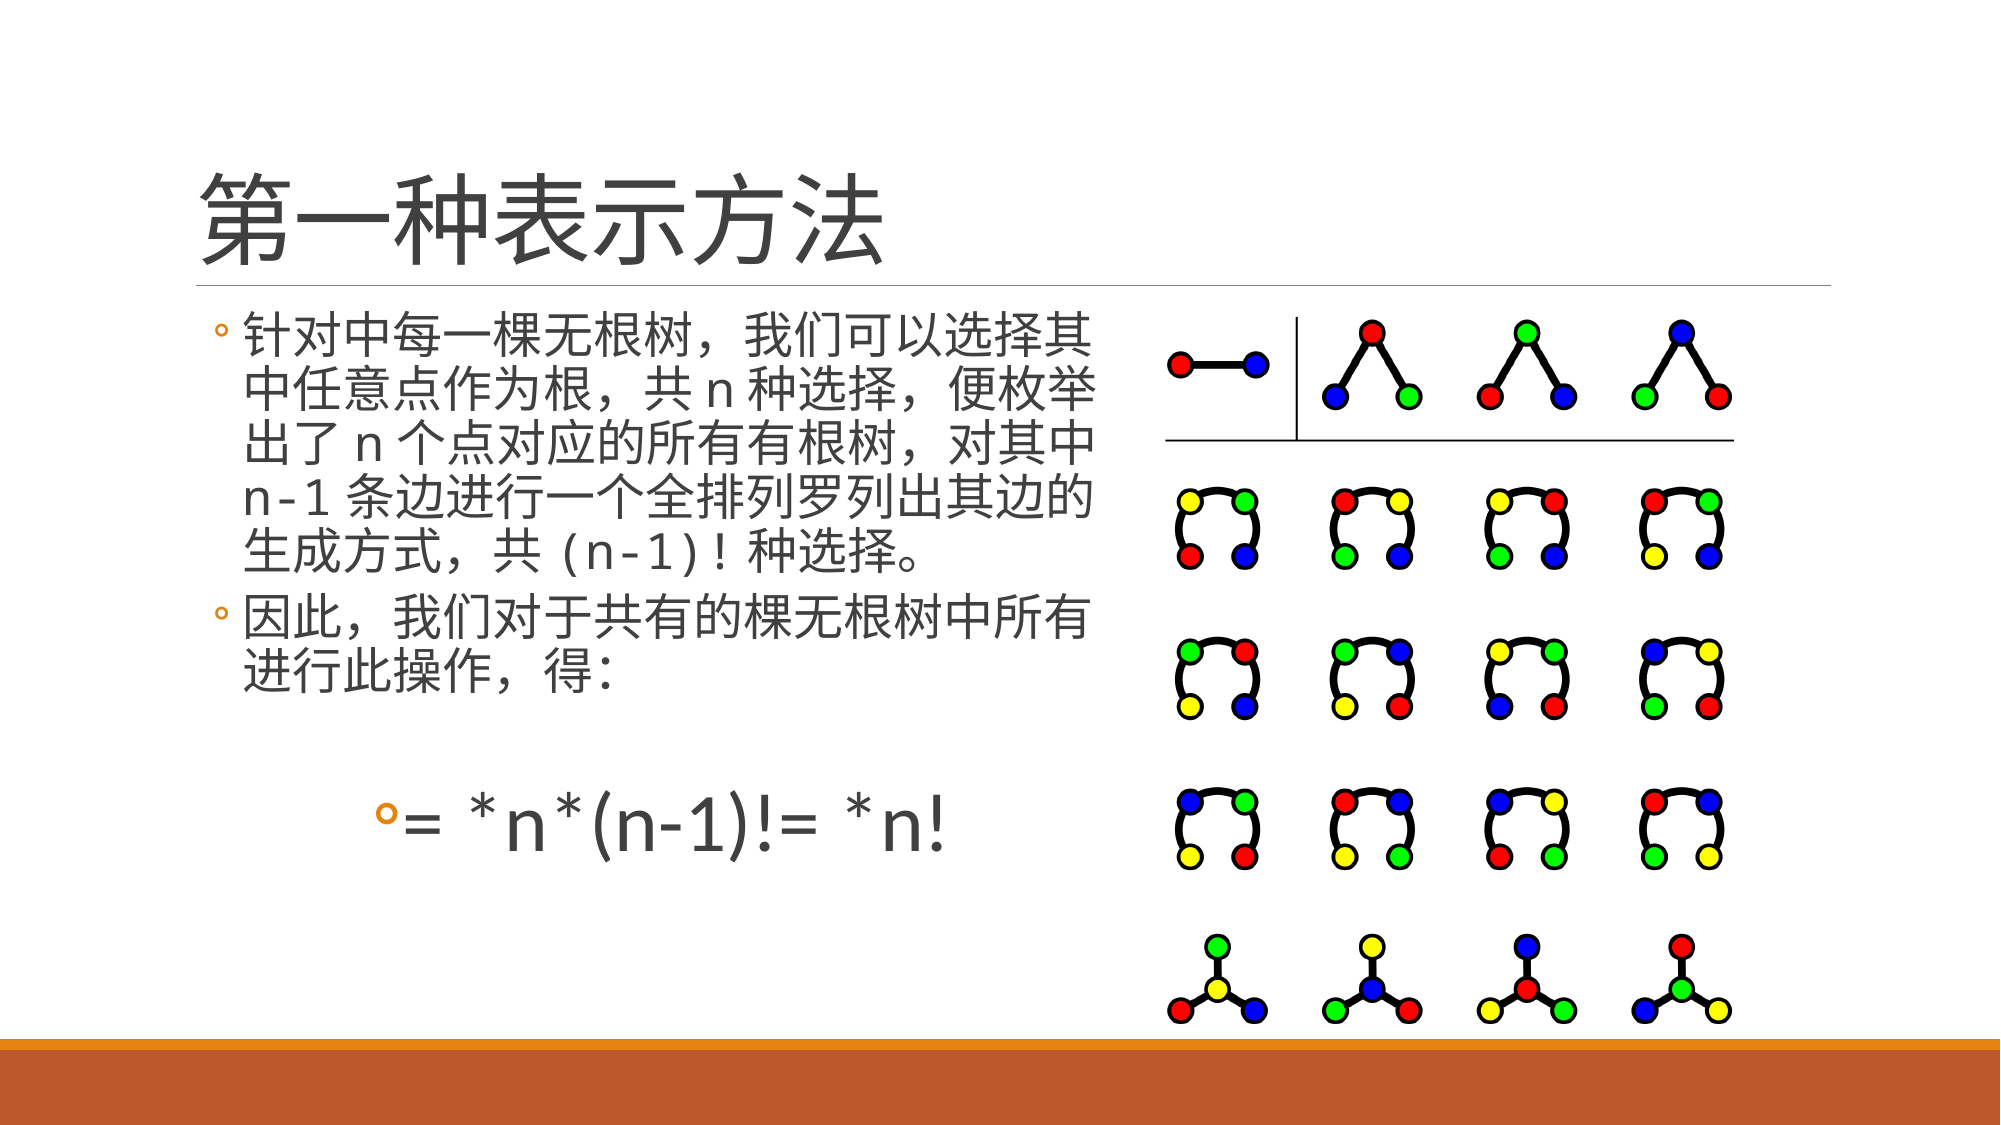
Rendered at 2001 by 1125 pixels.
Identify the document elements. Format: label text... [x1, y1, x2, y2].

title 第一种表示方法 [180, 47, 1830, 285]
picture [1148, 302, 1751, 1048]
